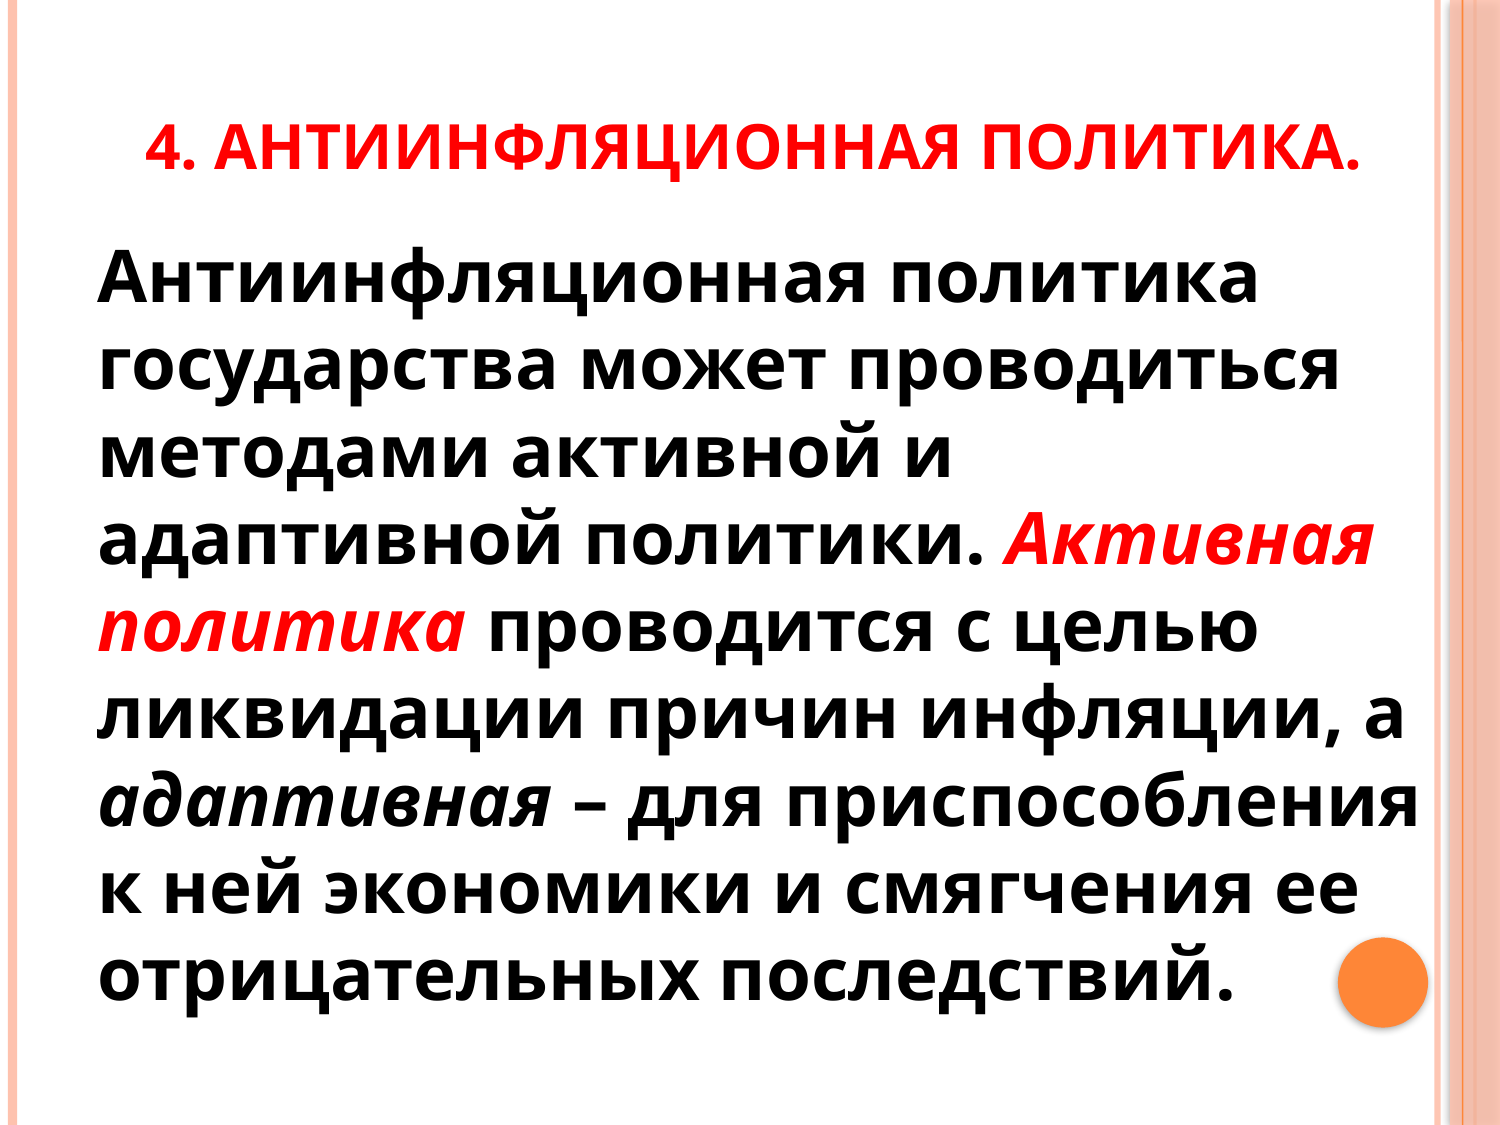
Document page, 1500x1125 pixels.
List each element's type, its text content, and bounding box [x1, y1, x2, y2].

title 4. Антиинфляционная политика. [35, 82, 1442, 190]
list Антиинфляционная политика государства может проводиться методами активной и адаптивной политики. Активная политика проводится с целью ликвидации причин инфляции, а адаптивная – для приспособления к ней экономики и смягчения ее отрицательных последствий. [35, 222, 1442, 1062]
